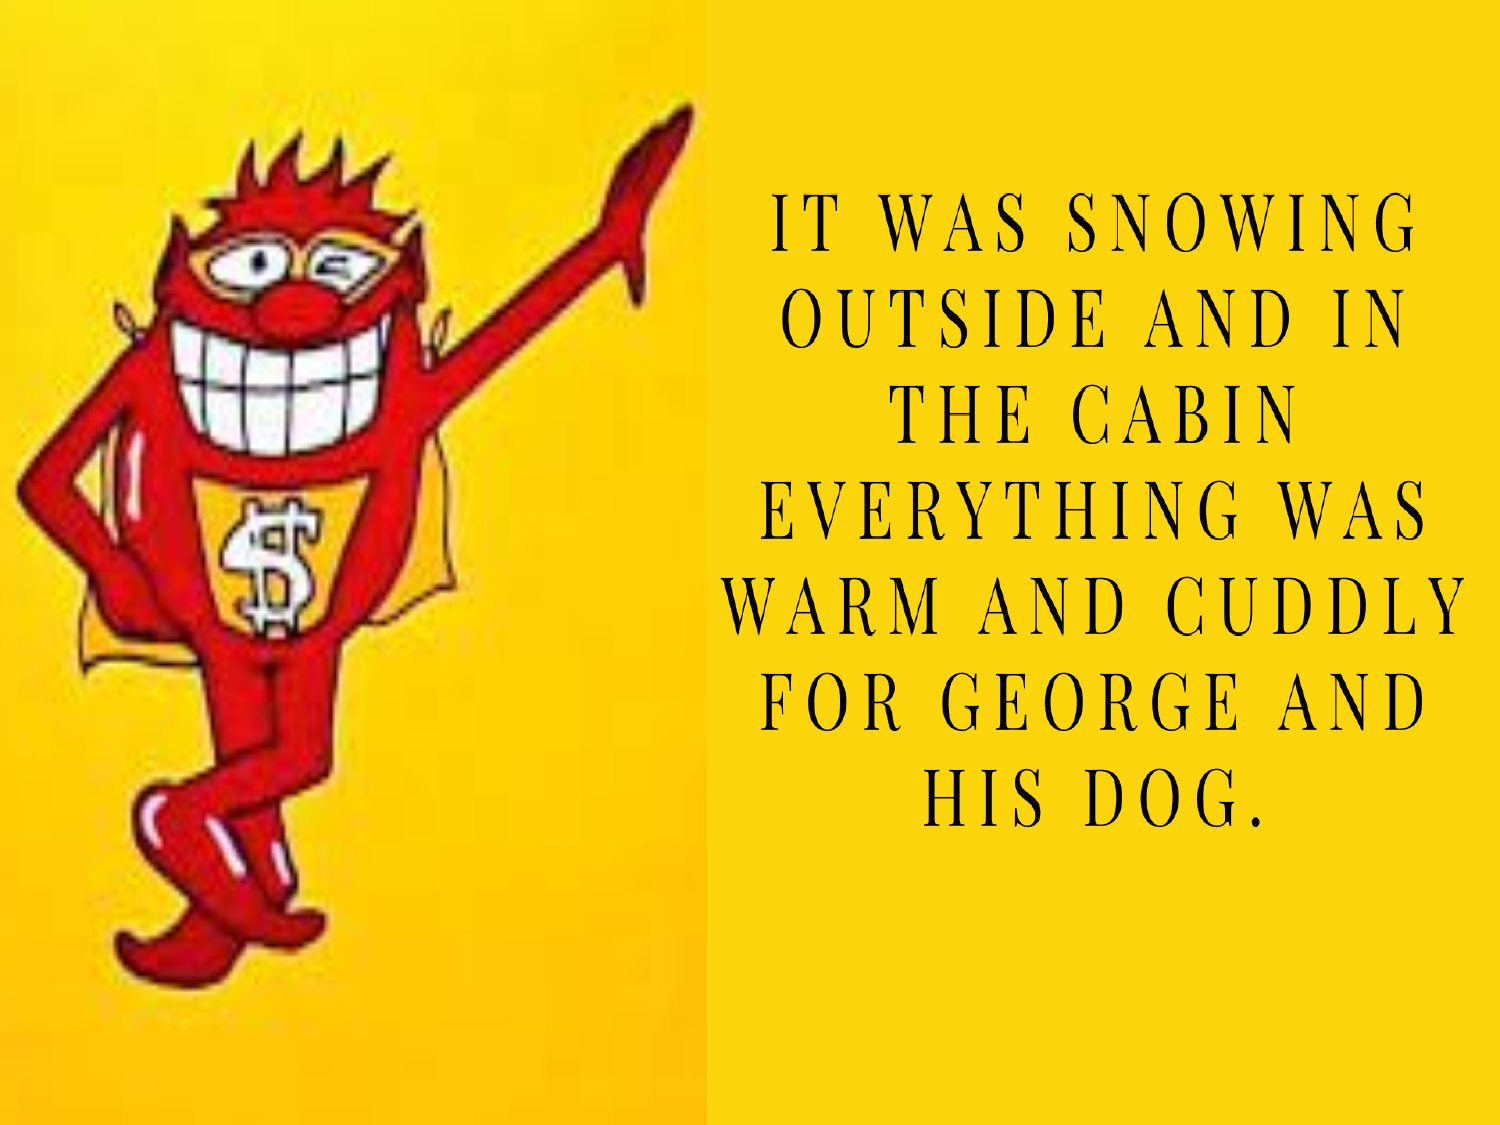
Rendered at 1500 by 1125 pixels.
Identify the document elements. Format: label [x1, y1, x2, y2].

list [0, 0, 1500, 1125]
